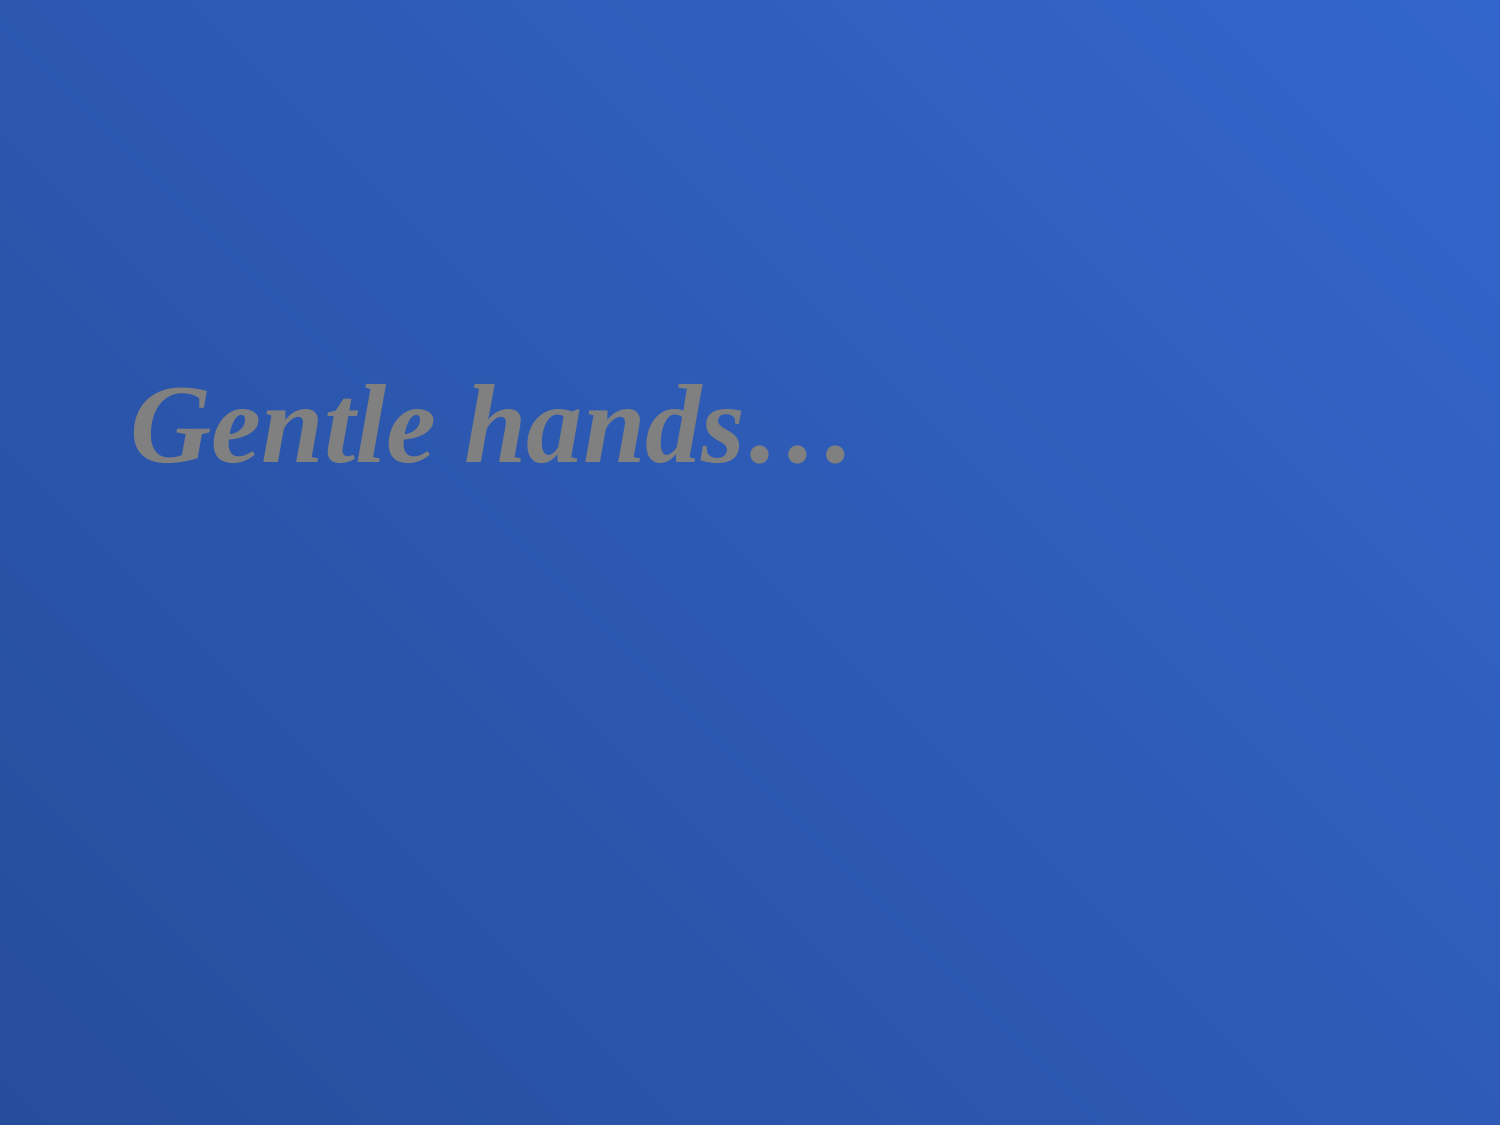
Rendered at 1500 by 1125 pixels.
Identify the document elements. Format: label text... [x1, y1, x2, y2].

text_box Gentle hands… [2, 365, 1500, 606]
